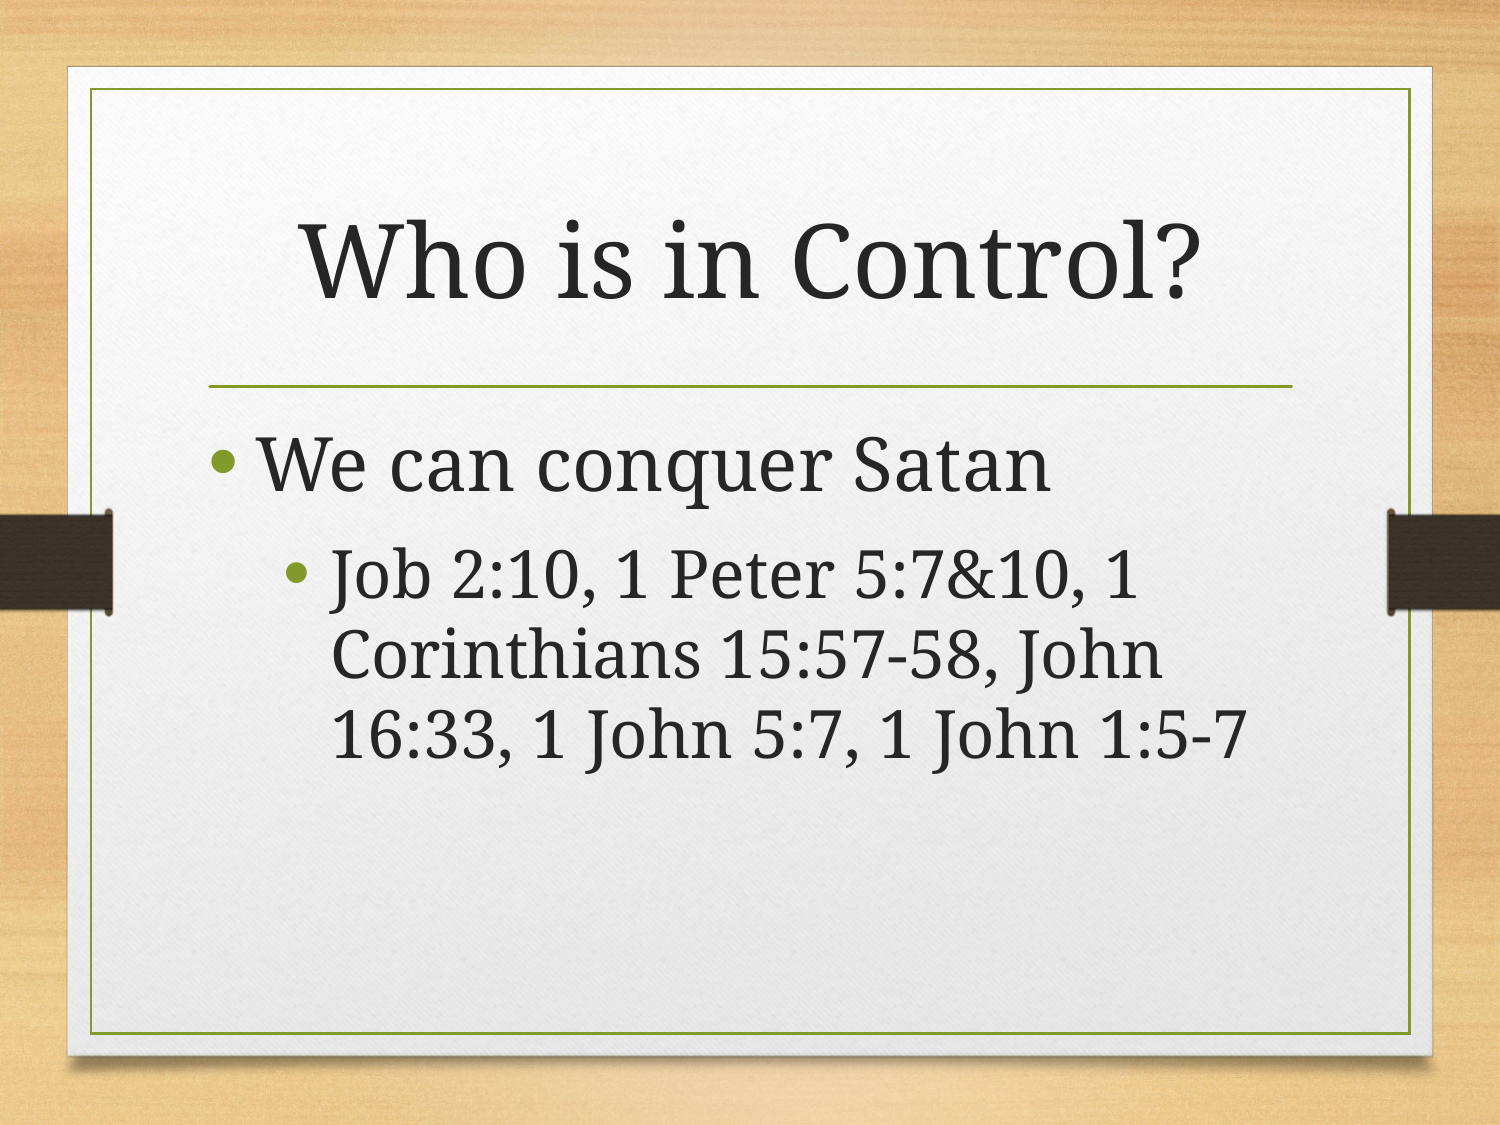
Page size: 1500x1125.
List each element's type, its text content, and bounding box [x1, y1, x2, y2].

list We can conquer Satan Job 2:10, 1 Peter 5:7&10, 1 Corinthians 15:57-58, John 16:33, 1 John 5:7, 1 John 1:5-7 [193, 408, 1309, 974]
title Who is in Control? [193, 150, 1309, 365]
picture [0, 0, 1500, 1125]
